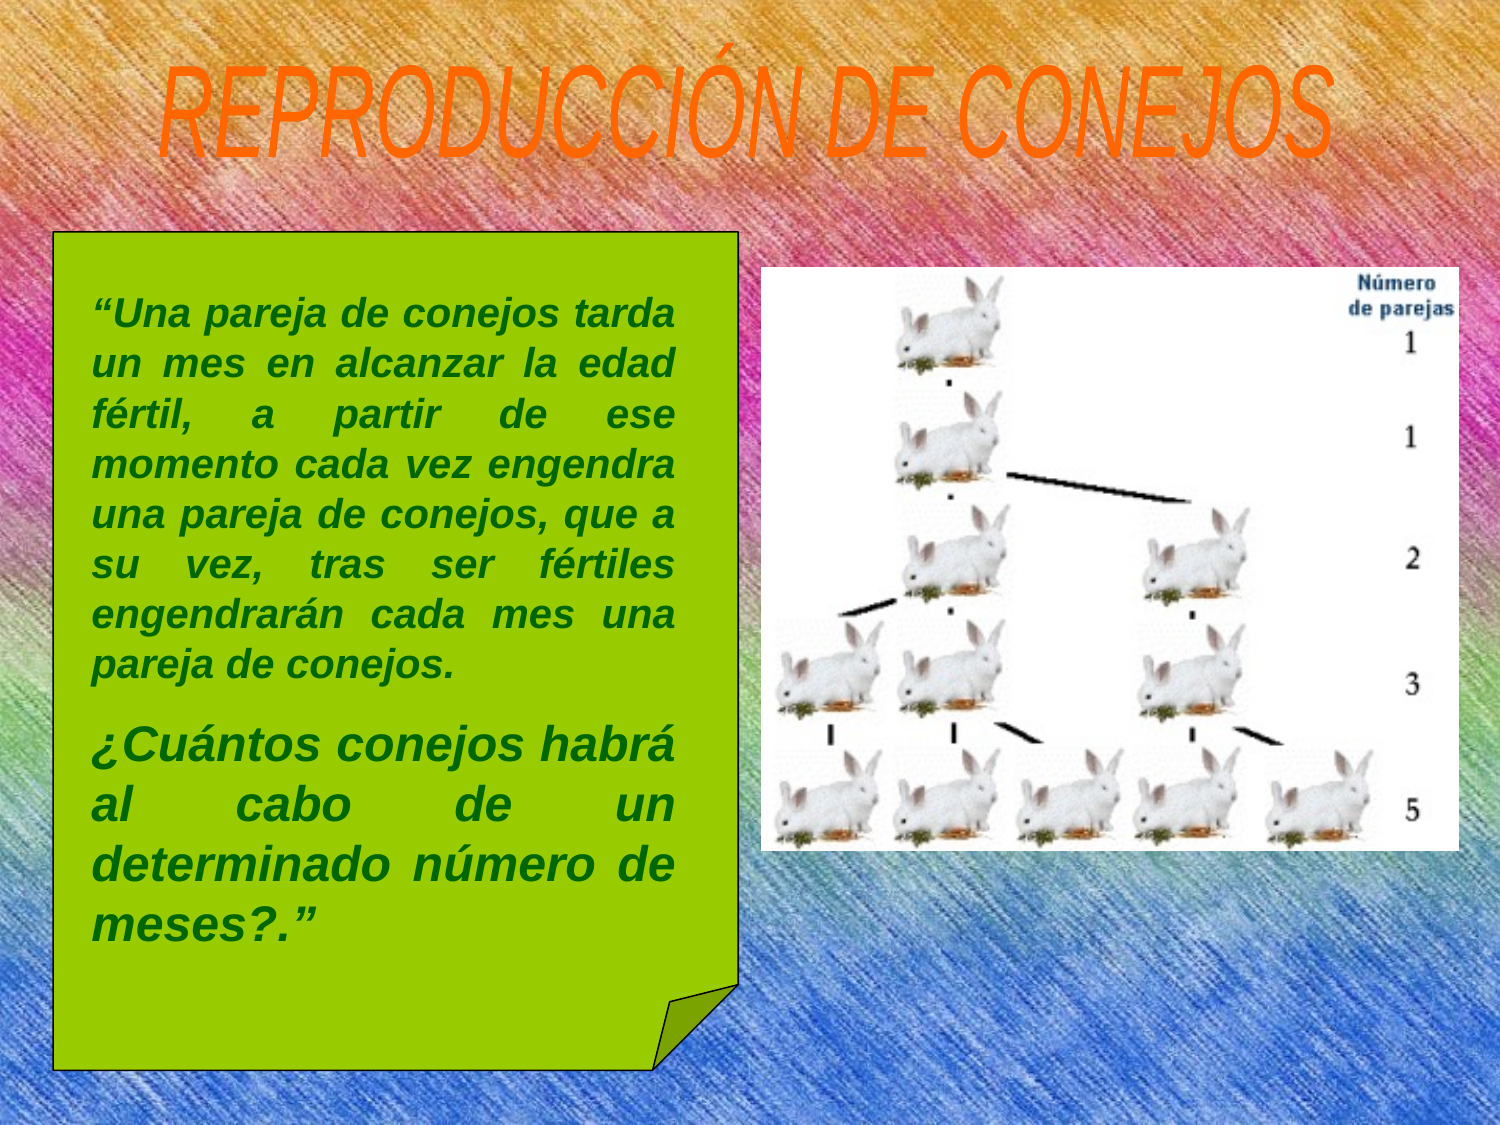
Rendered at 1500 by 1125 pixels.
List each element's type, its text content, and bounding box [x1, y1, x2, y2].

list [761, 266, 1459, 851]
picture [0, 0, 1500, 1125]
text_box [53, 231, 739, 1071]
text_box “Una pareja de conejos tarda un mes en alcanzar la edad fértil, a partir de ese momento cada vez engendra una pareja de conejos, que a su vez, tras ser fértiles engendrarán cada mes una pareja de conejos. ¿Cuántos conejos habrá al cabo de un determinado número de meses?.” [76, 278, 691, 959]
